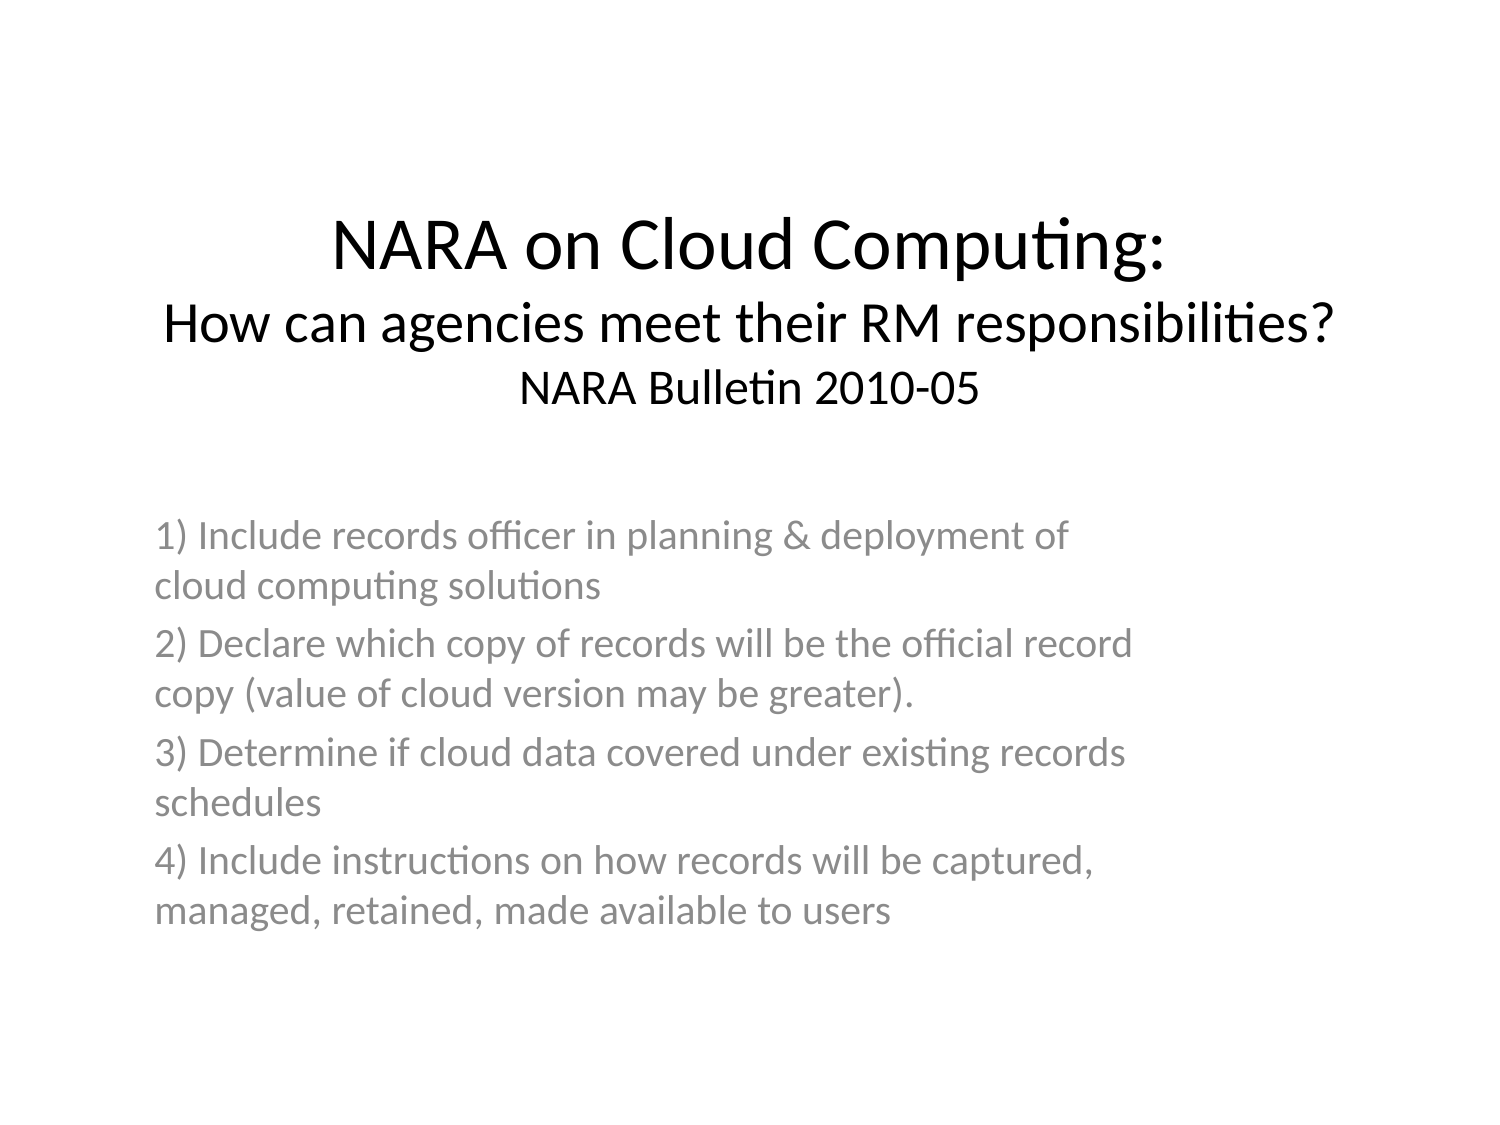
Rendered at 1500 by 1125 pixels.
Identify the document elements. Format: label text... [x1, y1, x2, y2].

title NARA on Cloud Computing: How can agencies meet their RM responsibilities? NARA Bulletin 2010-05 [112, 108, 1388, 501]
subtitle 1) Include records officer in planning & deployment of cloud computing solutions 2) Declare which copy of records will be the official record copy (value of cloud version may be greater). 3) Determine if cloud data covered under existing records schedules 4) Include instructions on how records will be captured, managed, retained, made available to users [139, 500, 1165, 1025]
